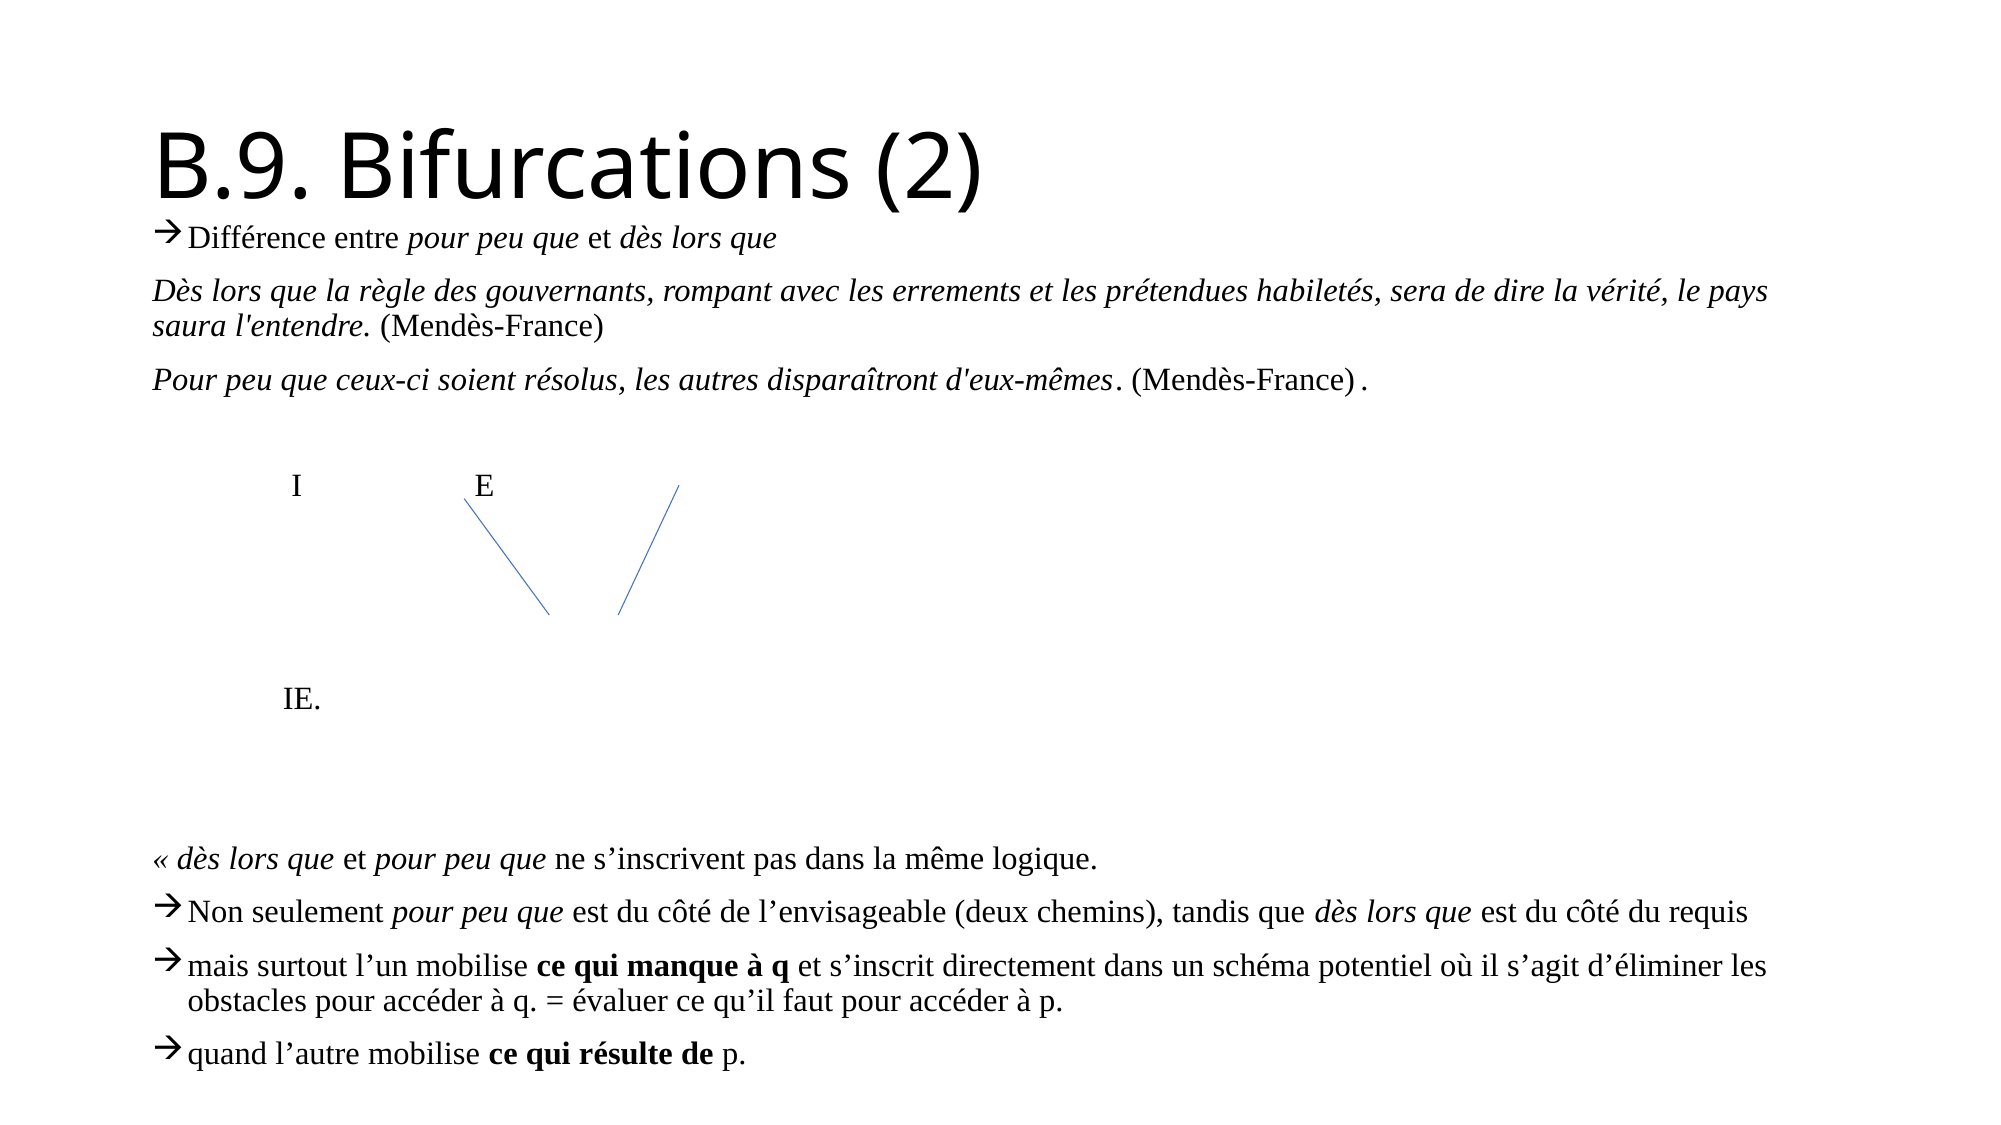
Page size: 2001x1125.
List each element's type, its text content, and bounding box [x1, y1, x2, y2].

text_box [464, 498, 550, 616]
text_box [618, 485, 679, 616]
title B.9. Bifurcations (2) [137, 59, 1863, 212]
list Différence entre pour peu que et dès lors que Dès lors que la règle des gouvernants, rompant avec les errements et les prétendues habiletés, sera de dire la vérité, le pays saura l'entendre. (Mendès-France) Pour peu que ceux-ci soient résolus, les autres disparaîtront d'eux-mêmes. (Mendès-France) . I E IE. « dès lors que et pour peu que ne s’inscrivent pas dans la même logique. Non seulement pour peu que est du côté de l’envisageable (deux chemins), tandis que dès lors que est du côté du requis mais surtout l’un mobilise ce qui manque à q et s’inscrit directement dans un schéma potentiel où il s’agit d’éliminer les obstacles pour accéder à q. = évaluer ce qu’il faut pour accéder à p. quand l’autre mobilise ce qui résulte de p. [137, 212, 1863, 1083]
